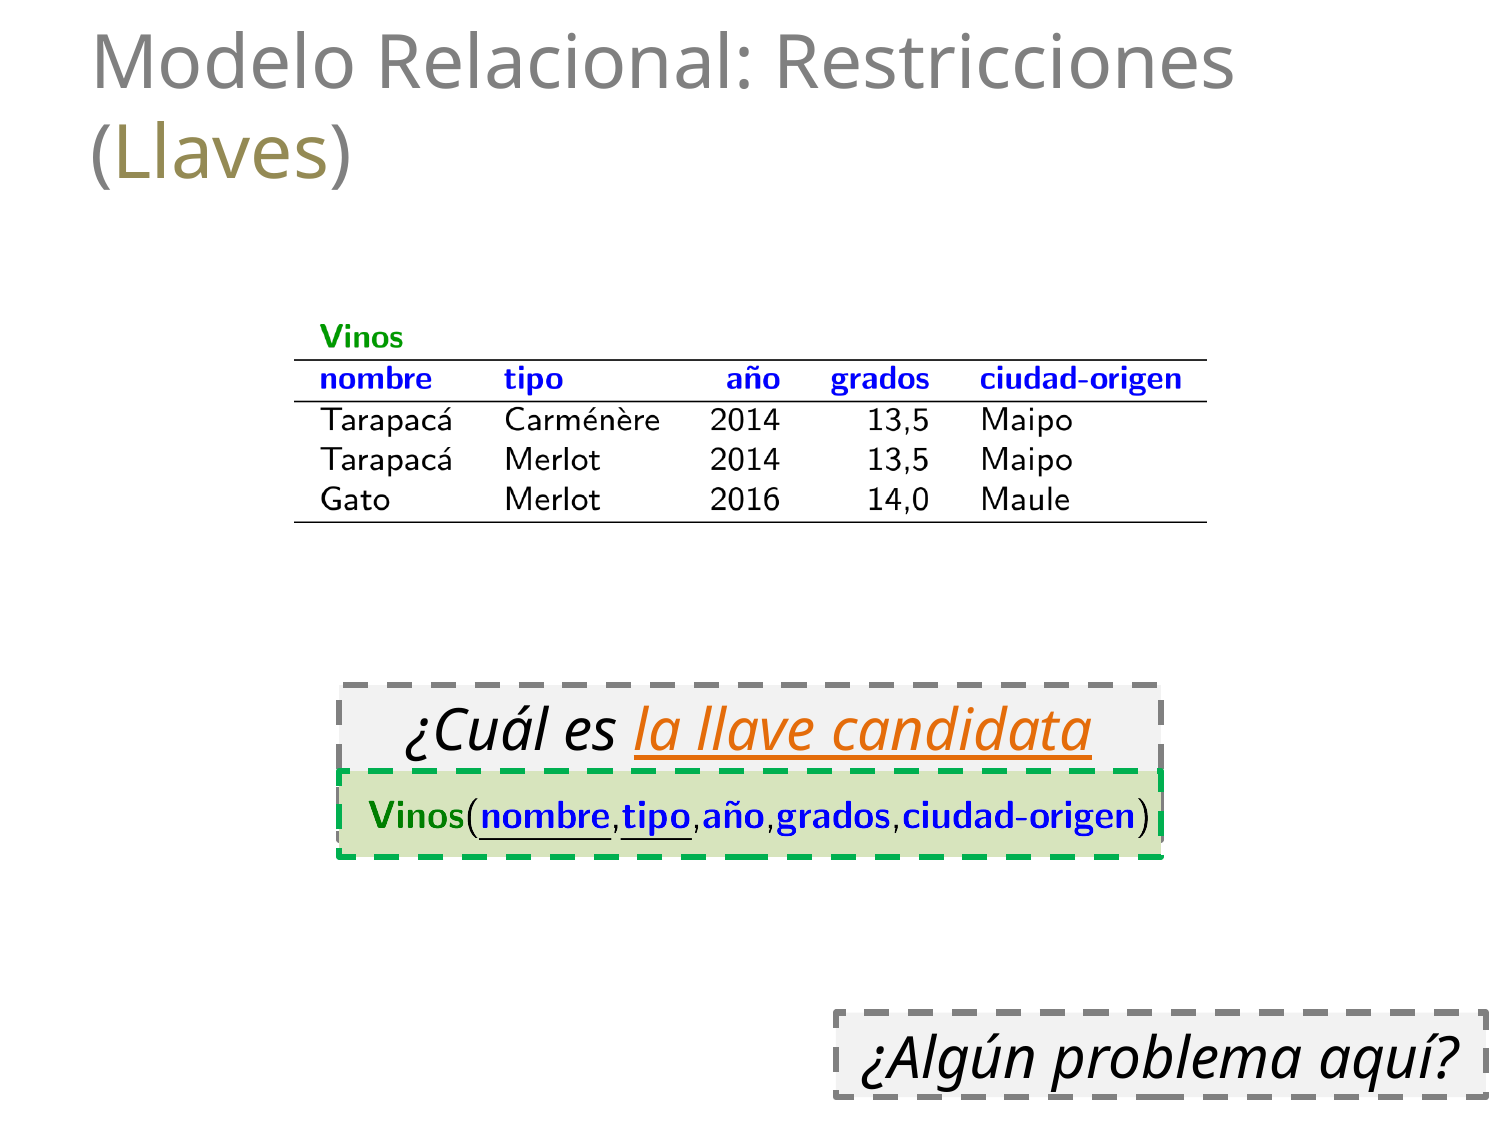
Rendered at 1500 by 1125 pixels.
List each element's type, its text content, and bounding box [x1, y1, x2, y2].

text_box ¿Cuál es la llave candidata aquí? [339, 685, 1161, 771]
text_box ¿Algún problema aquí? [835, 1012, 1486, 1098]
picture [368, 797, 1149, 840]
text_box [339, 771, 1161, 857]
picture [294, 324, 1207, 524]
title Modelo Relacional: Restricciones (Llaves) [75, 45, 1425, 163]
